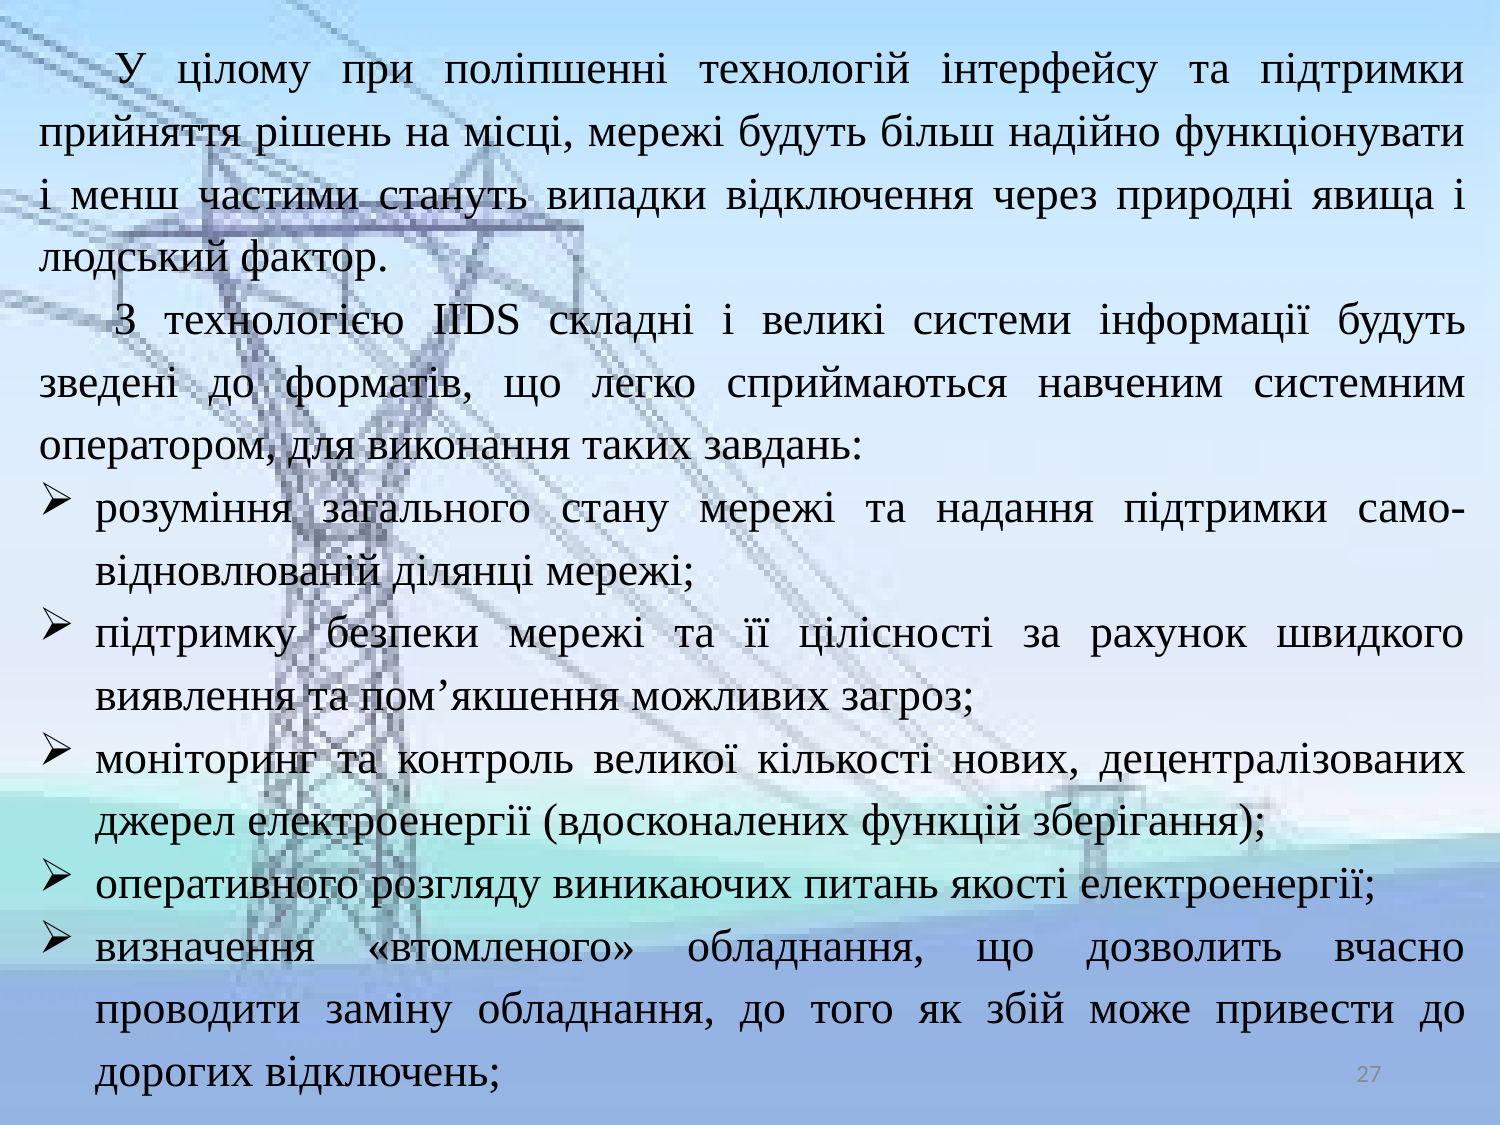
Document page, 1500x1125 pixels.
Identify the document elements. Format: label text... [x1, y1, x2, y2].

text_box У цілому при поліпшенні технологій інтерфейсу та підтримки прийняття рішень на місці, мережі будуть більш надійно функціонувати і менш частими стануть випадки відключення через природні явища і людський фактор. З технологією IIDS складні і великі системи інформації будуть зведені до форматів, що легко сприймаються навченим системним оператором, для виконання таких завдань: розуміння загального стану мережі та надання підтримки само-відновлюваній ділянці мережі; підтримку безпеки мережі та її цілісності за рахунок швидкого виявлення та пом’якшення можливих загроз; моніторинг та контроль великої кількості нових, децентралізованих джерел електроенергії (вдосконалених функцій зберігання); оперативного розгляду виникаючих питань якості електроенергії; визначення «втомленого» обладнання, що дозволить вчасно проводити заміну обладнання, до того як збій може привести до дорогих відключень; [24, 23, 1481, 1103]
